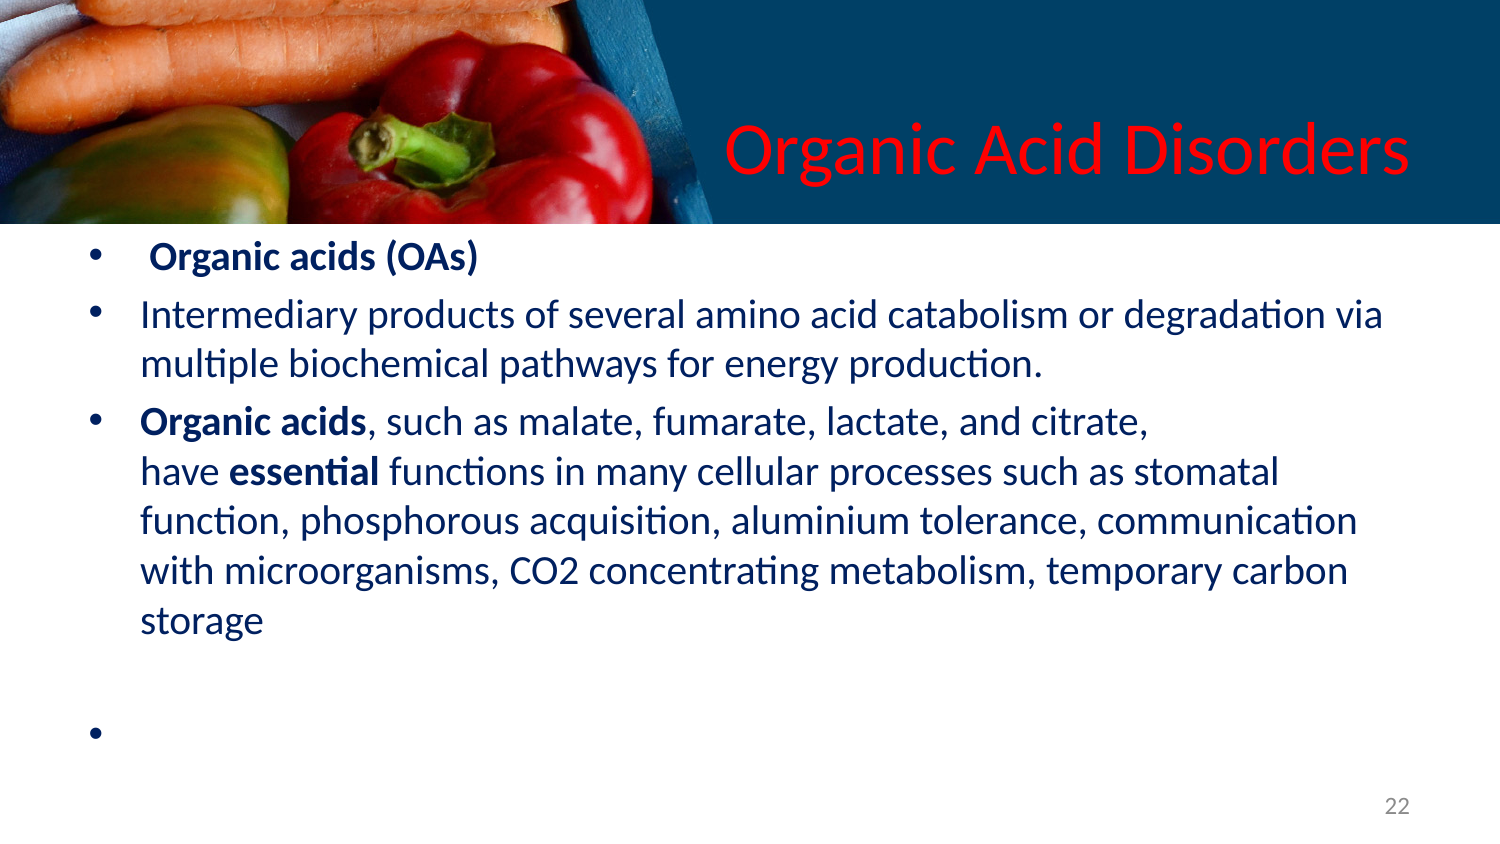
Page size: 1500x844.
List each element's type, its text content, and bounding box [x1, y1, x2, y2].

slide_number 22 [1074, 782, 1425, 827]
picture [0, 0, 1500, 844]
list Organic acids (OAs) Intermediary products of several amino acid catabolism or degradation via multiple biochemical pathways for energy production. Organic acids, such as malate, fumarate, lactate, and citrate, have essential functions in many cellular processes such as stomatal function, phosphorous acquisition, aluminium tolerance, communication with microorganisms, CO2 concentrating metabolism, temporary carbon storage [73, 221, 1427, 773]
title Organic Acid Disorders [73, 71, 1427, 218]
